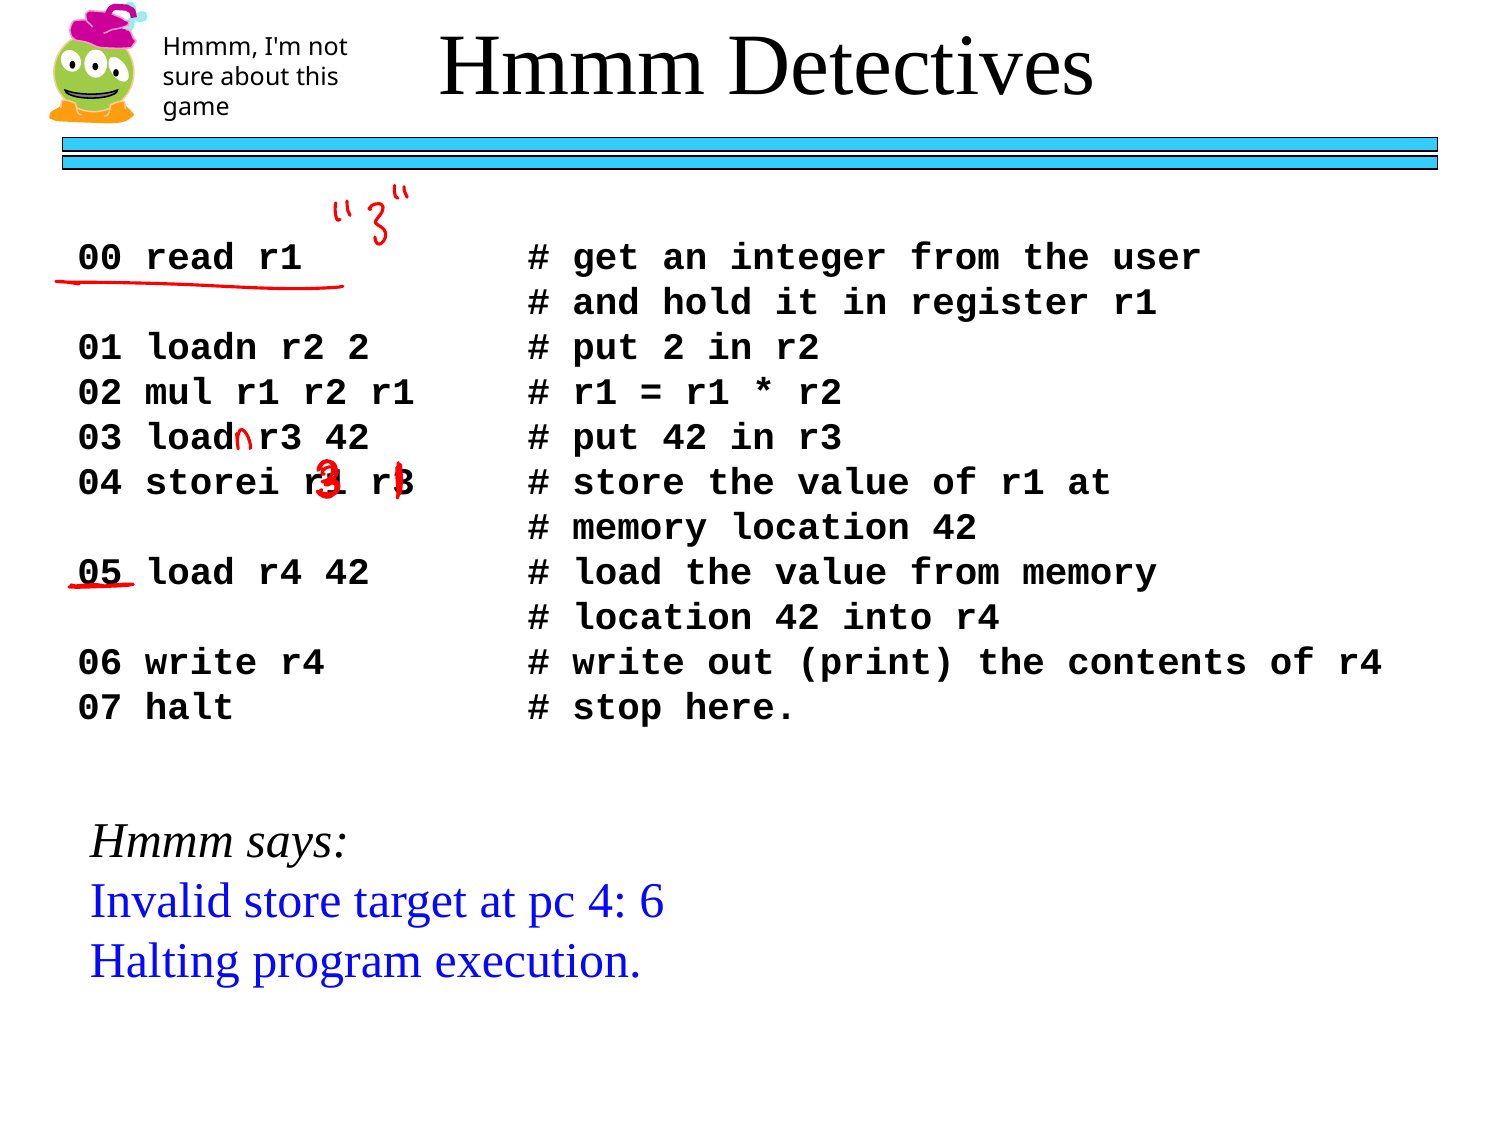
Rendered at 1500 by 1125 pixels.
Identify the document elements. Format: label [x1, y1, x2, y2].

text_box [74, 799, 1150, 995]
text_box [335, 202, 340, 221]
text_box [346, 200, 351, 216]
text_box [404, 186, 408, 198]
text_box [49, 0, 1272, 128]
text_box [62, 137, 1438, 170]
text_box [394, 185, 398, 199]
text_box [55, 203, 1438, 735]
